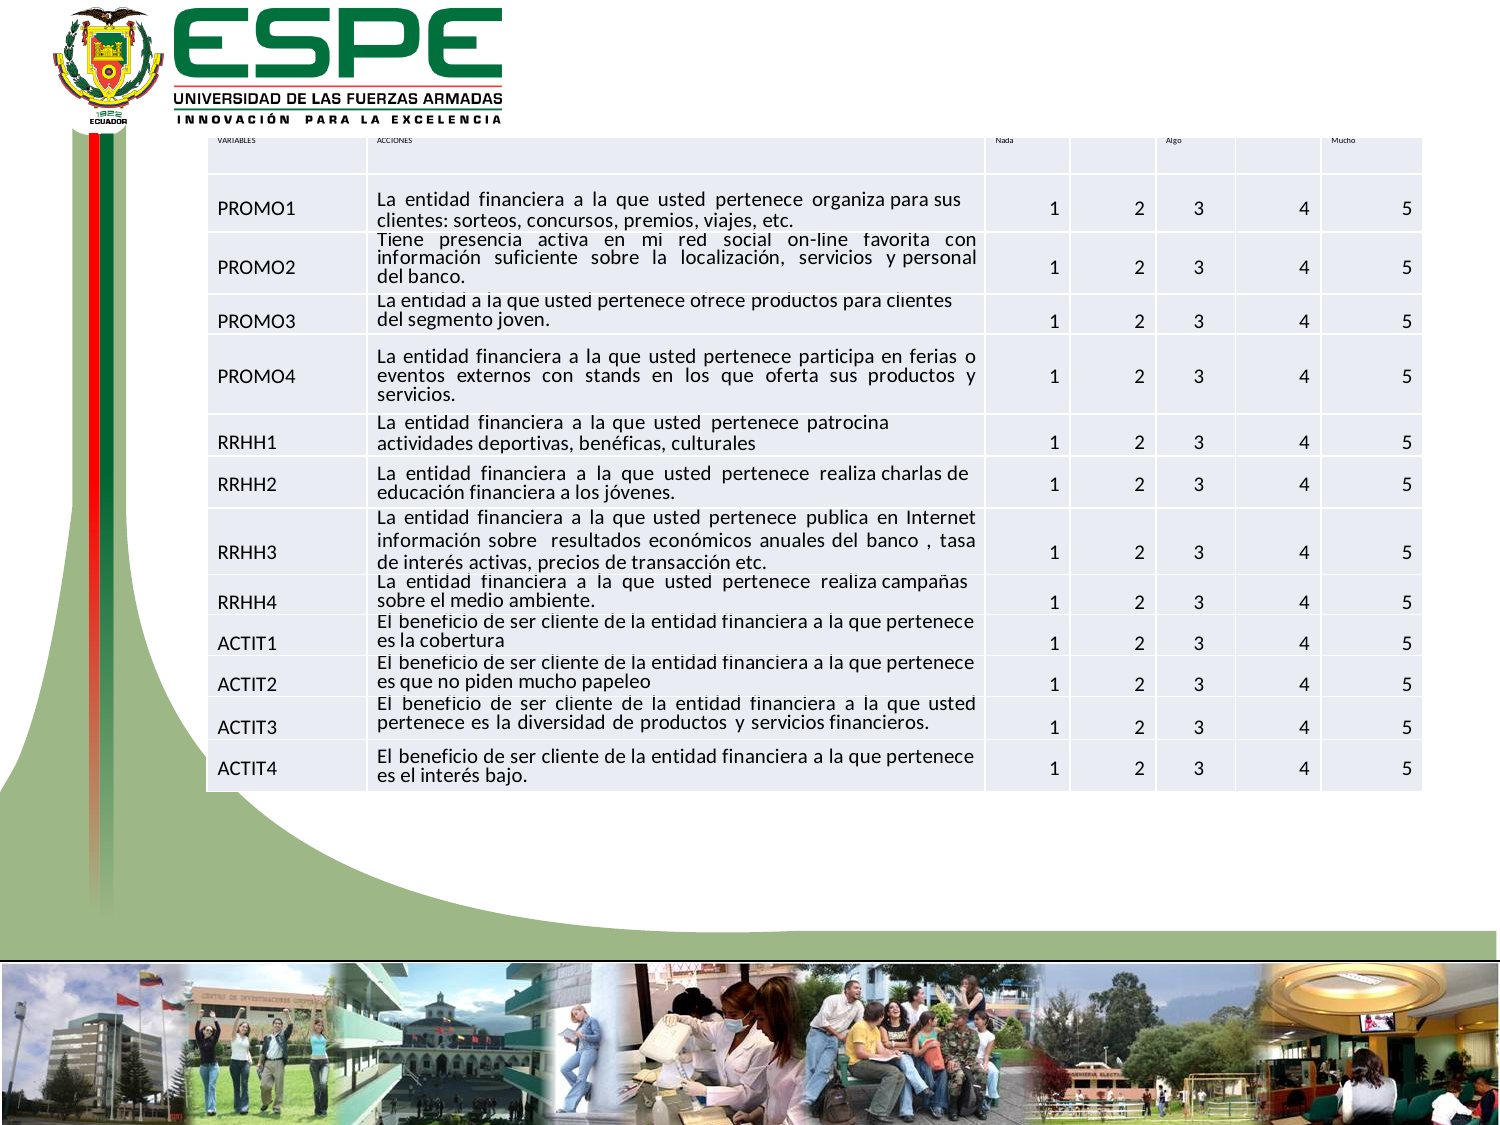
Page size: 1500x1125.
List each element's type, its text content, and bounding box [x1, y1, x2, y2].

table_header ACCIONES [368, 138, 984, 173]
table_header VARIABLES [208, 138, 366, 173]
table_cell 2 [1071, 697, 1155, 739]
table_cell 3 [1157, 575, 1235, 614]
table_cell La entidad financiera a la que usted pertenece participa en ferias o eventos externos con stands en los que oferta sus productos y servicios. [368, 335, 984, 413]
table_cell 2 [1071, 509, 1155, 574]
table_header Algo [1157, 138, 1235, 173]
table_cell 4 [1236, 656, 1320, 696]
table_cell 2 [1071, 415, 1155, 455]
table_cell 1 [986, 457, 1069, 507]
table_cell 3 [1157, 233, 1235, 293]
table_cell 4 [1236, 335, 1320, 413]
table_cell 3 [1157, 295, 1235, 333]
table_cell Tiene presencia activa en mi red social on-line favorita con información suficiente sobre la localización, servicios y personal del banco. [368, 233, 984, 293]
table_cell ACTIT4 [208, 740, 366, 791]
table_header Mucho [1322, 138, 1422, 173]
table_cell 5 [1322, 175, 1422, 231]
table_cell 4 [1236, 457, 1320, 507]
table_cell El beneficio de ser cliente de la entidad financiera a la que pertenece es el interés bajo. [368, 740, 984, 791]
table_cell La entidad financiera a la que usted pertenece organiza para sus clientes: sorteos, concursos, premios, viajes, etc. [368, 175, 984, 231]
table_cell 2 [1071, 656, 1155, 696]
table_cell 2 [1071, 175, 1155, 231]
table_cell 1 [986, 509, 1069, 574]
table_cell 4 [1236, 233, 1320, 293]
table_cell ACTIT3 [208, 697, 366, 739]
table_cell La entidad financiera a la que usted pertenece patrocina actividades deportivas, benéficas, culturales [368, 415, 984, 455]
table_cell 5 [1322, 335, 1422, 413]
table_cell RRHH4 [208, 575, 366, 614]
table_header Nada [986, 138, 1069, 173]
table_cell 4 [1236, 295, 1320, 333]
table_cell 5 [1322, 575, 1422, 614]
table_cell 2 [1071, 335, 1155, 413]
table_cell 5 [1322, 740, 1422, 791]
table_cell 4 [1236, 740, 1320, 791]
table_cell 2 [1071, 740, 1155, 791]
table_cell RRHH1 [208, 415, 366, 455]
table_cell La entidad financiera a la que usted pertenece realiza campañas sobre el medio ambiente. [368, 575, 984, 614]
table_cell 3 [1157, 457, 1235, 507]
table_cell 5 [1322, 415, 1422, 455]
table_cell 3 [1157, 509, 1235, 574]
table_cell 2 [1071, 575, 1155, 614]
picture [53, 7, 502, 124]
table_cell El beneficio de ser cliente de la entidad financiera a la que usted pertenece es la diversidad de productos y servicios financieros. [368, 697, 984, 739]
table_cell 2 [1071, 457, 1155, 507]
table_cell 1 [986, 575, 1069, 614]
table_cell 1 [986, 233, 1069, 293]
table_cell ACTIT1 [208, 615, 366, 655]
table_cell PROMO3 [208, 295, 366, 333]
table_cell 3 [1157, 175, 1235, 231]
picture [0, 962, 1500, 1125]
table_cell 5 [1322, 697, 1422, 739]
table_cell 5 [1322, 233, 1422, 293]
table_cell 1 [986, 615, 1069, 655]
table_cell RRHH2 [208, 457, 366, 507]
table_cell 4 [1236, 615, 1320, 655]
table_cell 3 [1157, 656, 1235, 696]
table_cell 1 [986, 415, 1069, 455]
table_cell 1 [986, 175, 1069, 231]
table_cell 5 [1322, 509, 1422, 574]
table_cell La entidad a la que usted pertenece ofrece productos para clientes del segmento joven. [368, 295, 984, 333]
table_cell PROMO2 [208, 233, 366, 293]
table_cell 1 [986, 656, 1069, 696]
table_cell 5 [1322, 457, 1422, 507]
table_cell 2 [1071, 615, 1155, 655]
table_cell RRHH3 [208, 509, 366, 574]
table_cell 1 [986, 740, 1069, 791]
table_cell 3 [1157, 615, 1235, 655]
table_cell 1 [986, 697, 1069, 739]
table_header [1236, 138, 1320, 173]
table_cell 1 [986, 335, 1069, 413]
table_cell 1 [986, 295, 1069, 333]
table_cell La entidad financiera a la que usted pertenece realiza charlas de educación financiera a los jóvenes. [368, 457, 984, 507]
table_cell 4 [1236, 575, 1320, 614]
table_cell PROMO1 [208, 175, 366, 231]
table_cell 2 [1071, 295, 1155, 333]
table_cell 5 [1322, 615, 1422, 655]
table_cell El beneficio de ser cliente de la entidad financiera a la que pertenece es la cobertura [368, 615, 984, 655]
table_cell 2 [1071, 233, 1155, 293]
table_cell 5 [1322, 656, 1422, 696]
table_cell 5 [1322, 295, 1422, 333]
table_cell 4 [1236, 175, 1320, 231]
table_cell La entidad financiera a la que usted pertenece publica en Internet información sobre resultados económicos anuales del banco , tasa de interés activas, precios de transacción etc. [368, 509, 984, 574]
table_cell ACTIT2 [208, 656, 366, 696]
table_cell 3 [1157, 740, 1235, 791]
table_cell PROMO4 [208, 335, 366, 413]
table_cell 4 [1236, 415, 1320, 455]
table_cell 4 [1236, 697, 1320, 739]
table_cell 3 [1157, 335, 1235, 413]
table_header [1071, 138, 1155, 173]
table_cell 4 [1236, 509, 1320, 574]
table_cell El beneficio de ser cliente de la entidad financiera a la que pertenece es que no piden mucho papeleo [368, 656, 984, 696]
table_cell 3 [1157, 697, 1235, 739]
table_cell 3 [1157, 415, 1235, 455]
